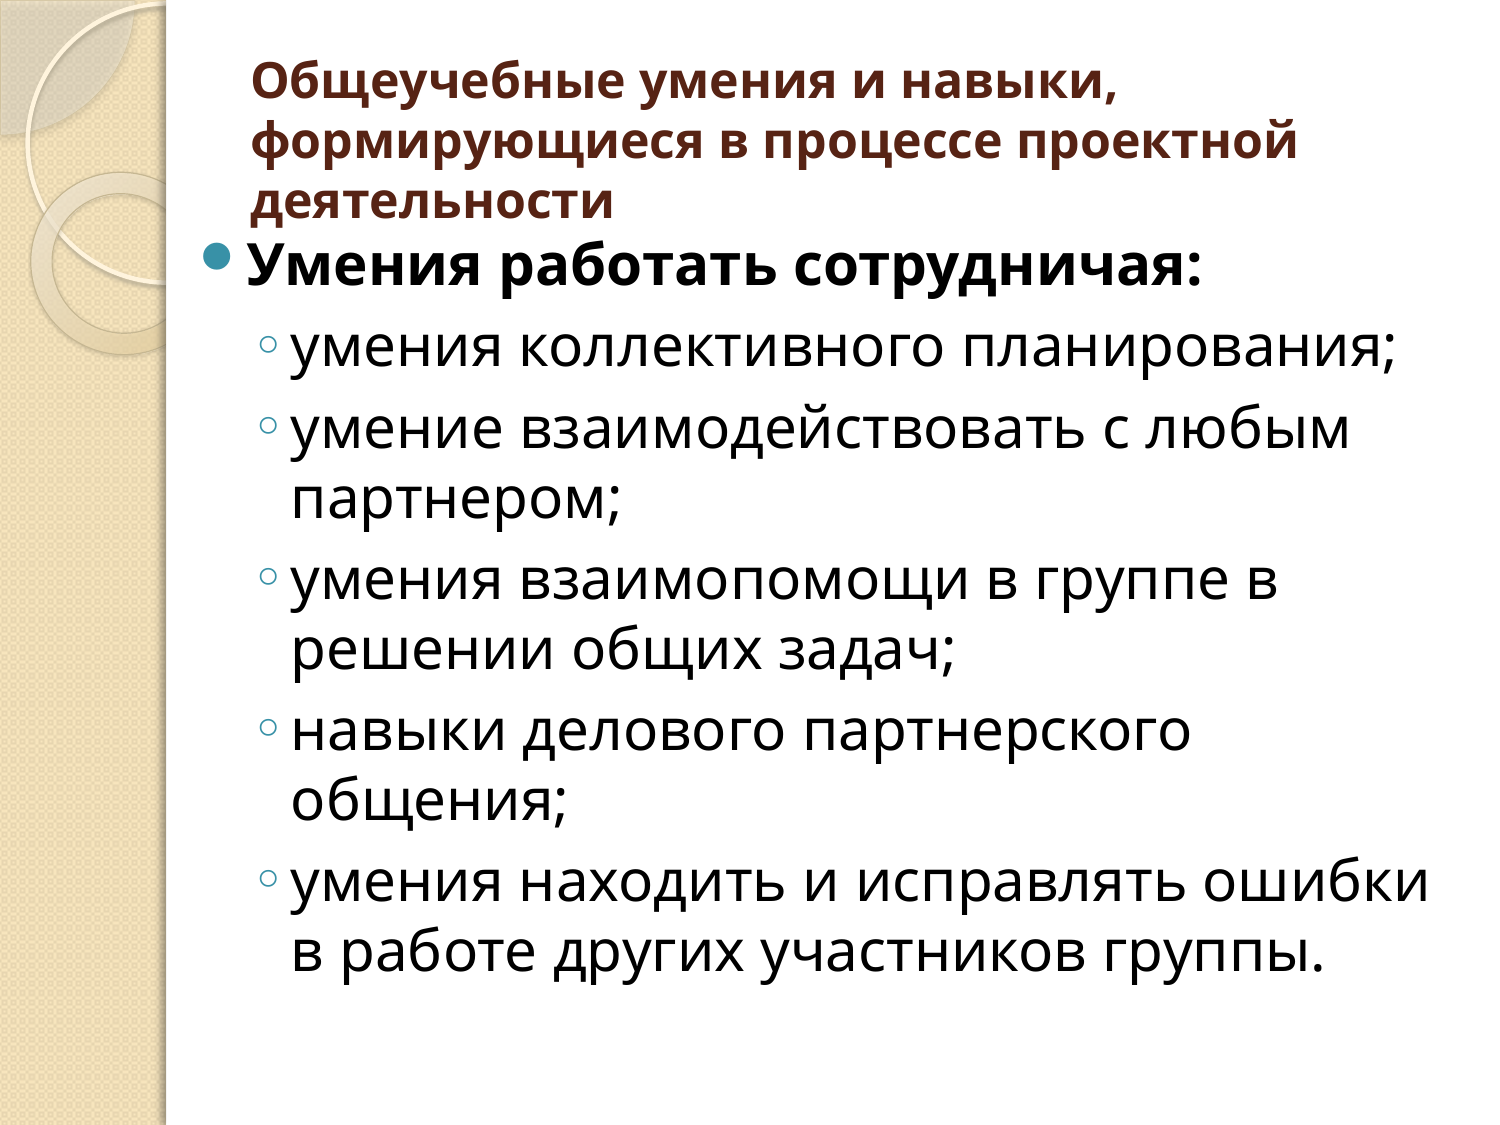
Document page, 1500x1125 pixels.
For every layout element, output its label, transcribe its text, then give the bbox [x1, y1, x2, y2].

title Общеучебные умения и навыки, формирующиеся в процессе проектной деятельности [235, 45, 1466, 233]
list Умения работать сотрудничая: умения коллективного планирования; умение взаимодействовать с любым партнером; умения взаимопомощи в группе в решении общих задач; навыки делового партнерского общения; умения находить и исправлять ошибки в работе других участников группы. [171, 219, 1471, 1083]
